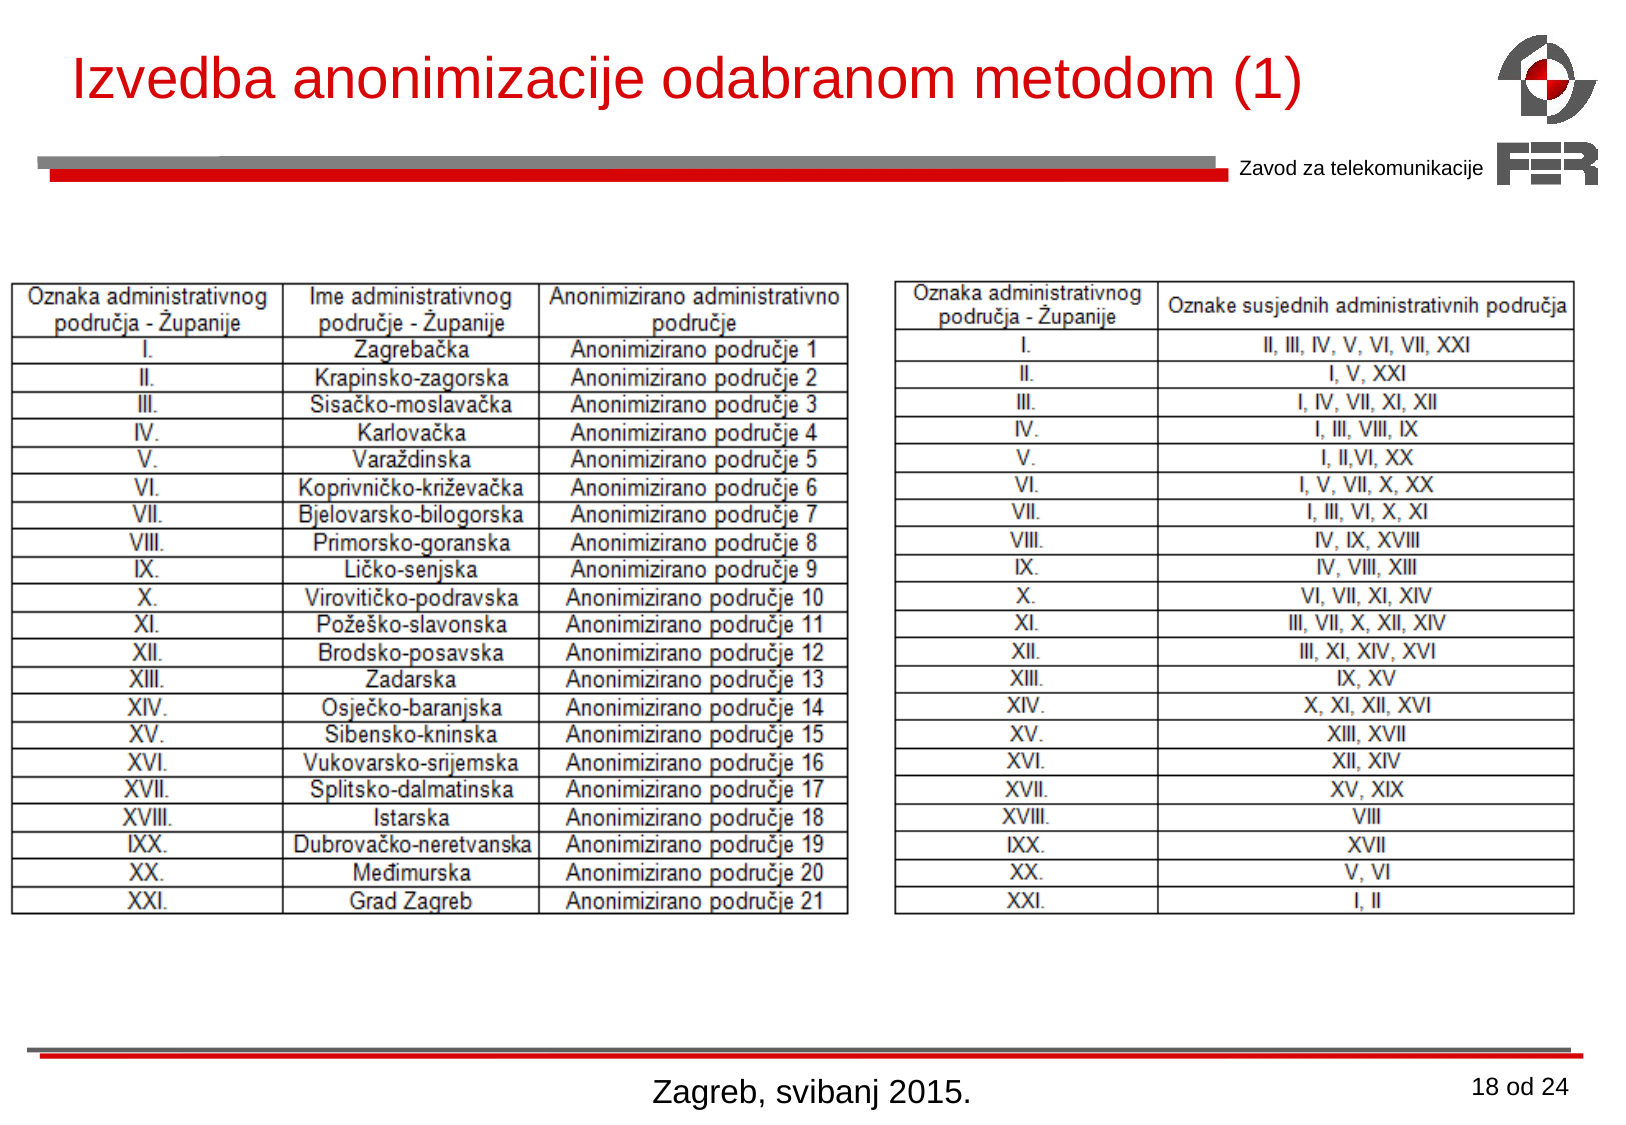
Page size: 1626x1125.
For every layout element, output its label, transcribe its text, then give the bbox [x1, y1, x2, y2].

picture [1497, 34, 1598, 185]
picture [876, 278, 1625, 929]
slide_number 18 od 24 [1245, 1062, 1585, 1125]
picture [0, 278, 858, 929]
title Izvedba anonimizacije odabranom metodom (1) [56, 0, 1543, 151]
slide_number Zagreb, svibanj 2015. [599, 1062, 1026, 1125]
